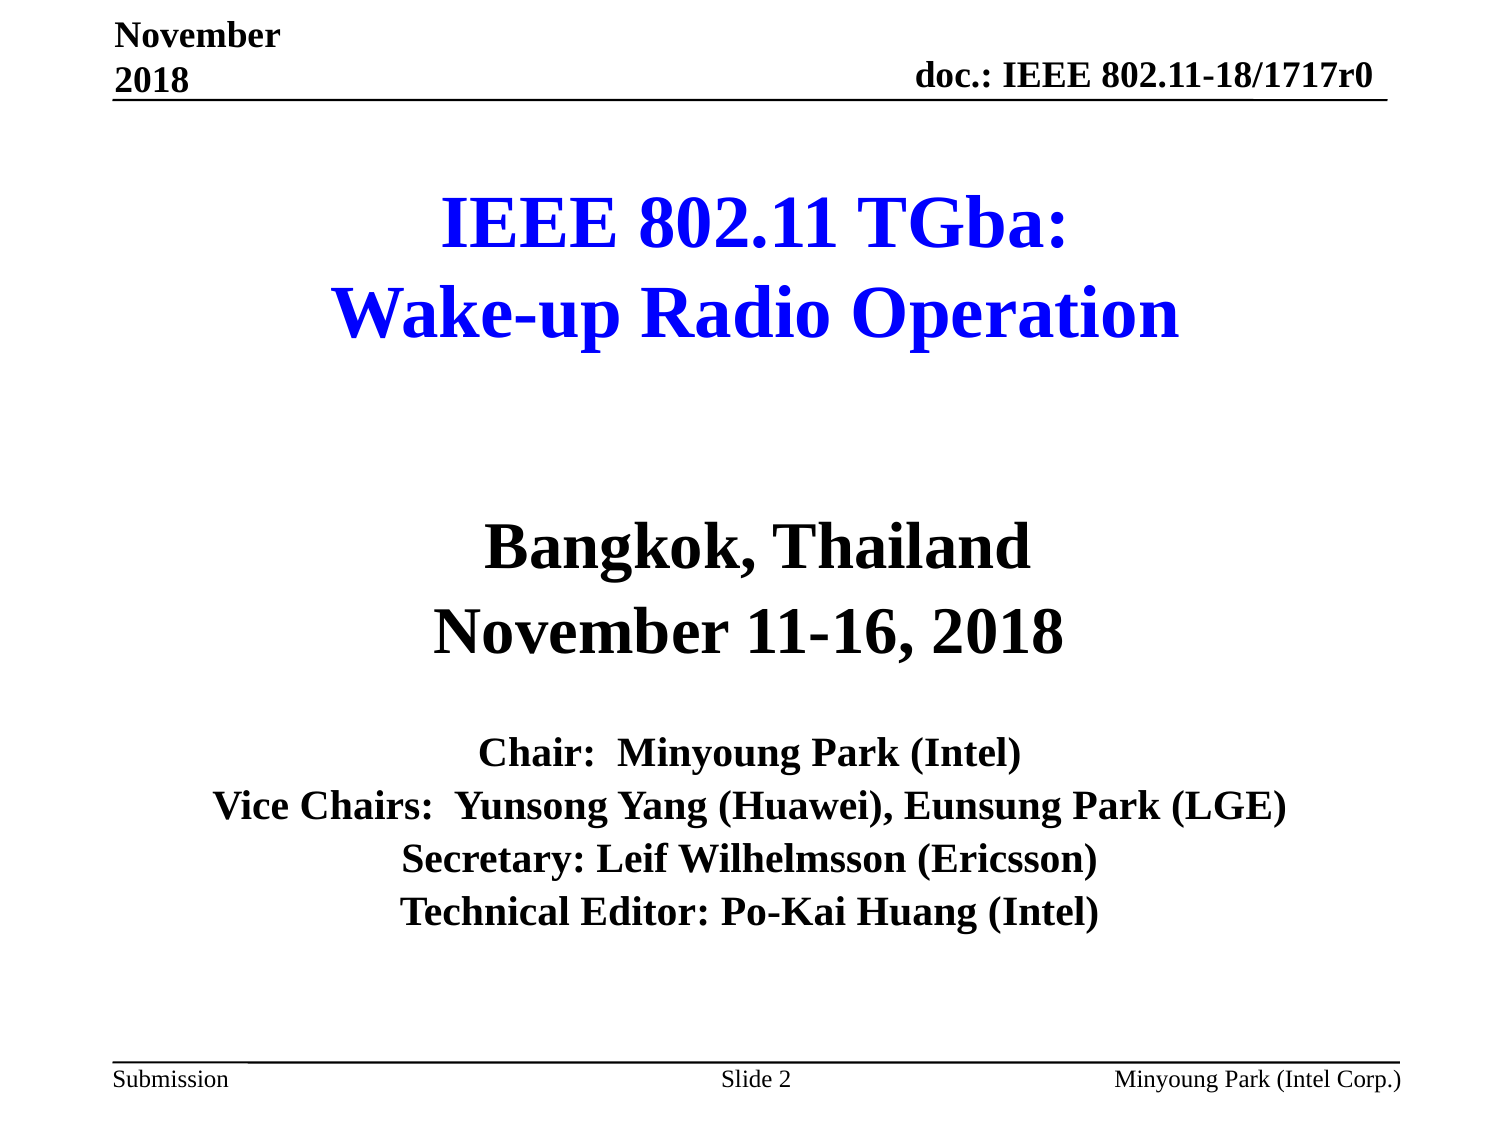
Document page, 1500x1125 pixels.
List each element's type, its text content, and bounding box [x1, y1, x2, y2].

footer Minyoung Park (Intel Corp.) [949, 1061, 1402, 1093]
title IEEE 802.11 TGba: Wake-up Radio Operation [117, 175, 1393, 351]
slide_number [114, 54, 335, 101]
slide_number Slide 2 [712, 1061, 800, 1093]
list Bangkok, Thailand November 11-16, 2018 Chair: Minyoung Park (Intel) Vice Chairs: Yunsong Yang (Huawei), Eunsung Park (LGE) Secretary: Leif Wilhelmsson (Ericsson) Technical Editor: Po-Kai Huang (Intel) [112, 324, 1388, 1000]
